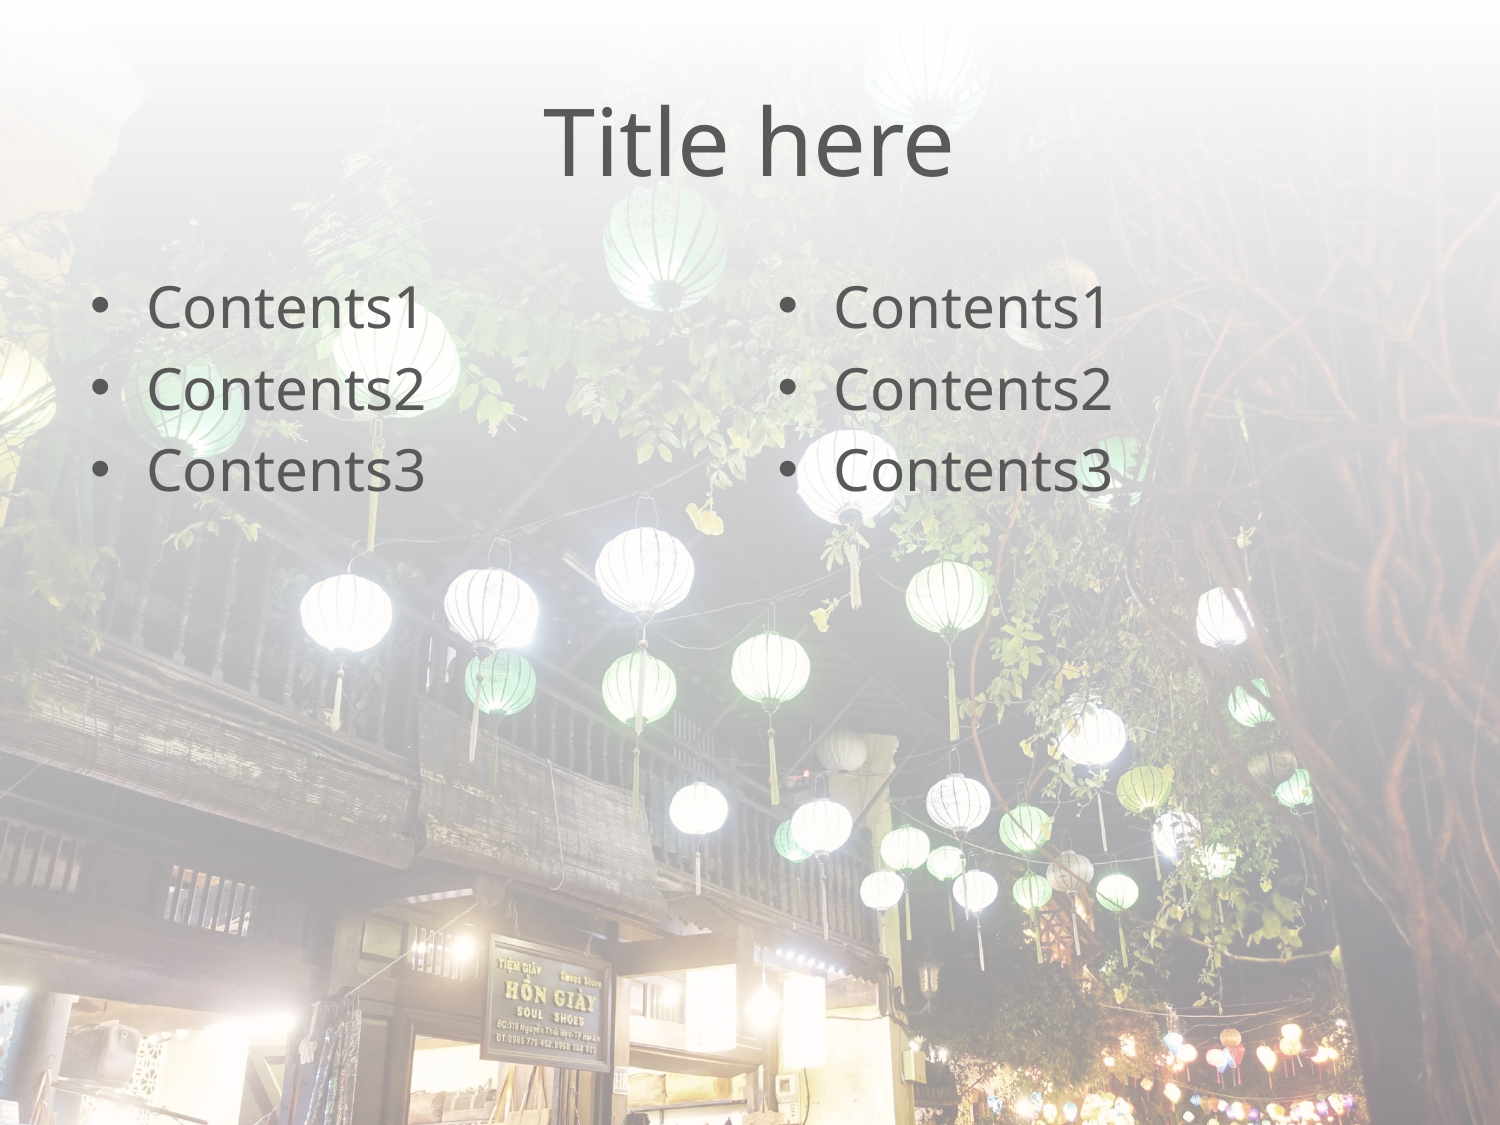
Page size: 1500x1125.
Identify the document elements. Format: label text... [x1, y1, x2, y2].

list Contents1 Contents2 Contents3 [75, 262, 738, 1005]
list Contents1 Contents2 Contents3 [762, 262, 1425, 1005]
text_box [0, 0, 1500, 1125]
title Title here [75, 45, 1425, 233]
